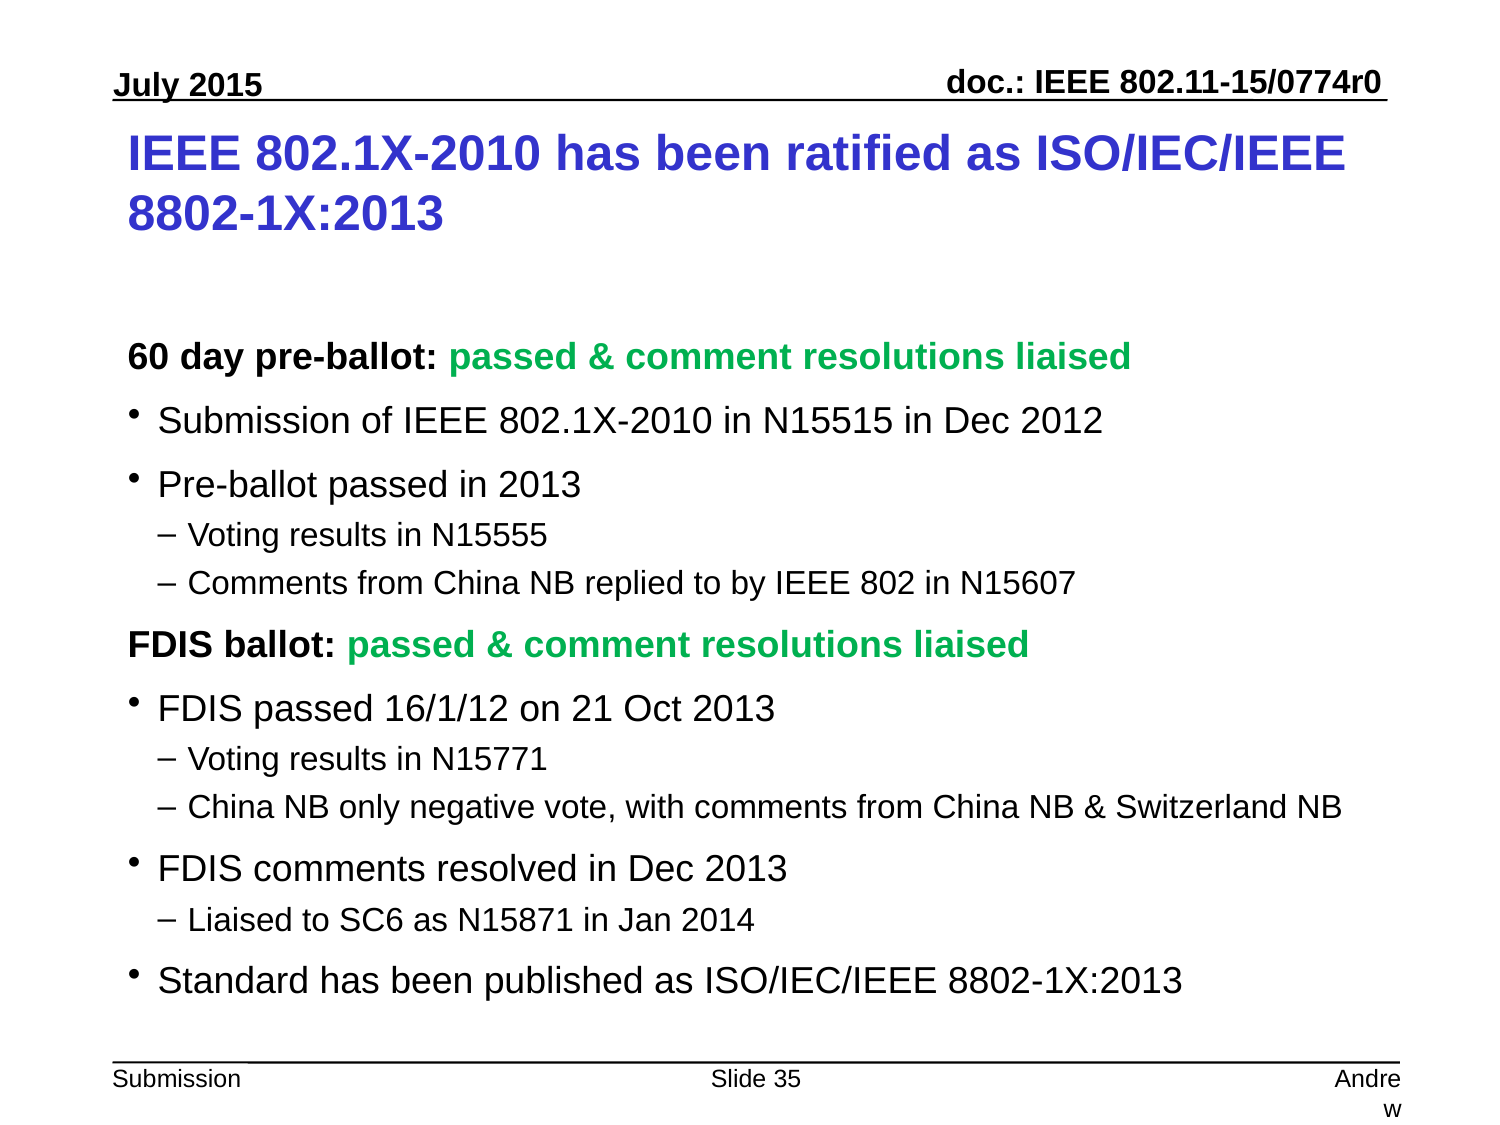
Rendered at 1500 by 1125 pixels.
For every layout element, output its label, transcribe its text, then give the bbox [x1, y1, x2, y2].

list 60 day pre-ballot: passed & comment resolutions liaised Submission of IEEE 802.1X-2010 in N15515 in Dec 2012 Pre-ballot passed in 2013 Voting results in N15555 Comments from China NB replied to by IEEE 802 in N15607 FDIS ballot: passed & comment resolutions liaised FDIS passed 16/1/12 on 21 Oct 2013 Voting results in N15771 China NB only negative vote, with comments from China NB & Switzerland NB FDIS comments resolved in Dec 2013 Liaised to SC6 as N15871 in Jan 2014 Standard has been published as ISO/IEC/IEEE 8802-1X:2013 [112, 324, 1388, 1000]
title IEEE 802.1X-2010 has been ratified as ISO/IEC/IEEE 8802-1X:2013 [112, 112, 1388, 288]
slide_number Slide 35 [709, 1061, 803, 1093]
footer Andrew Myles, Cisco [1320, 1061, 1402, 1093]
